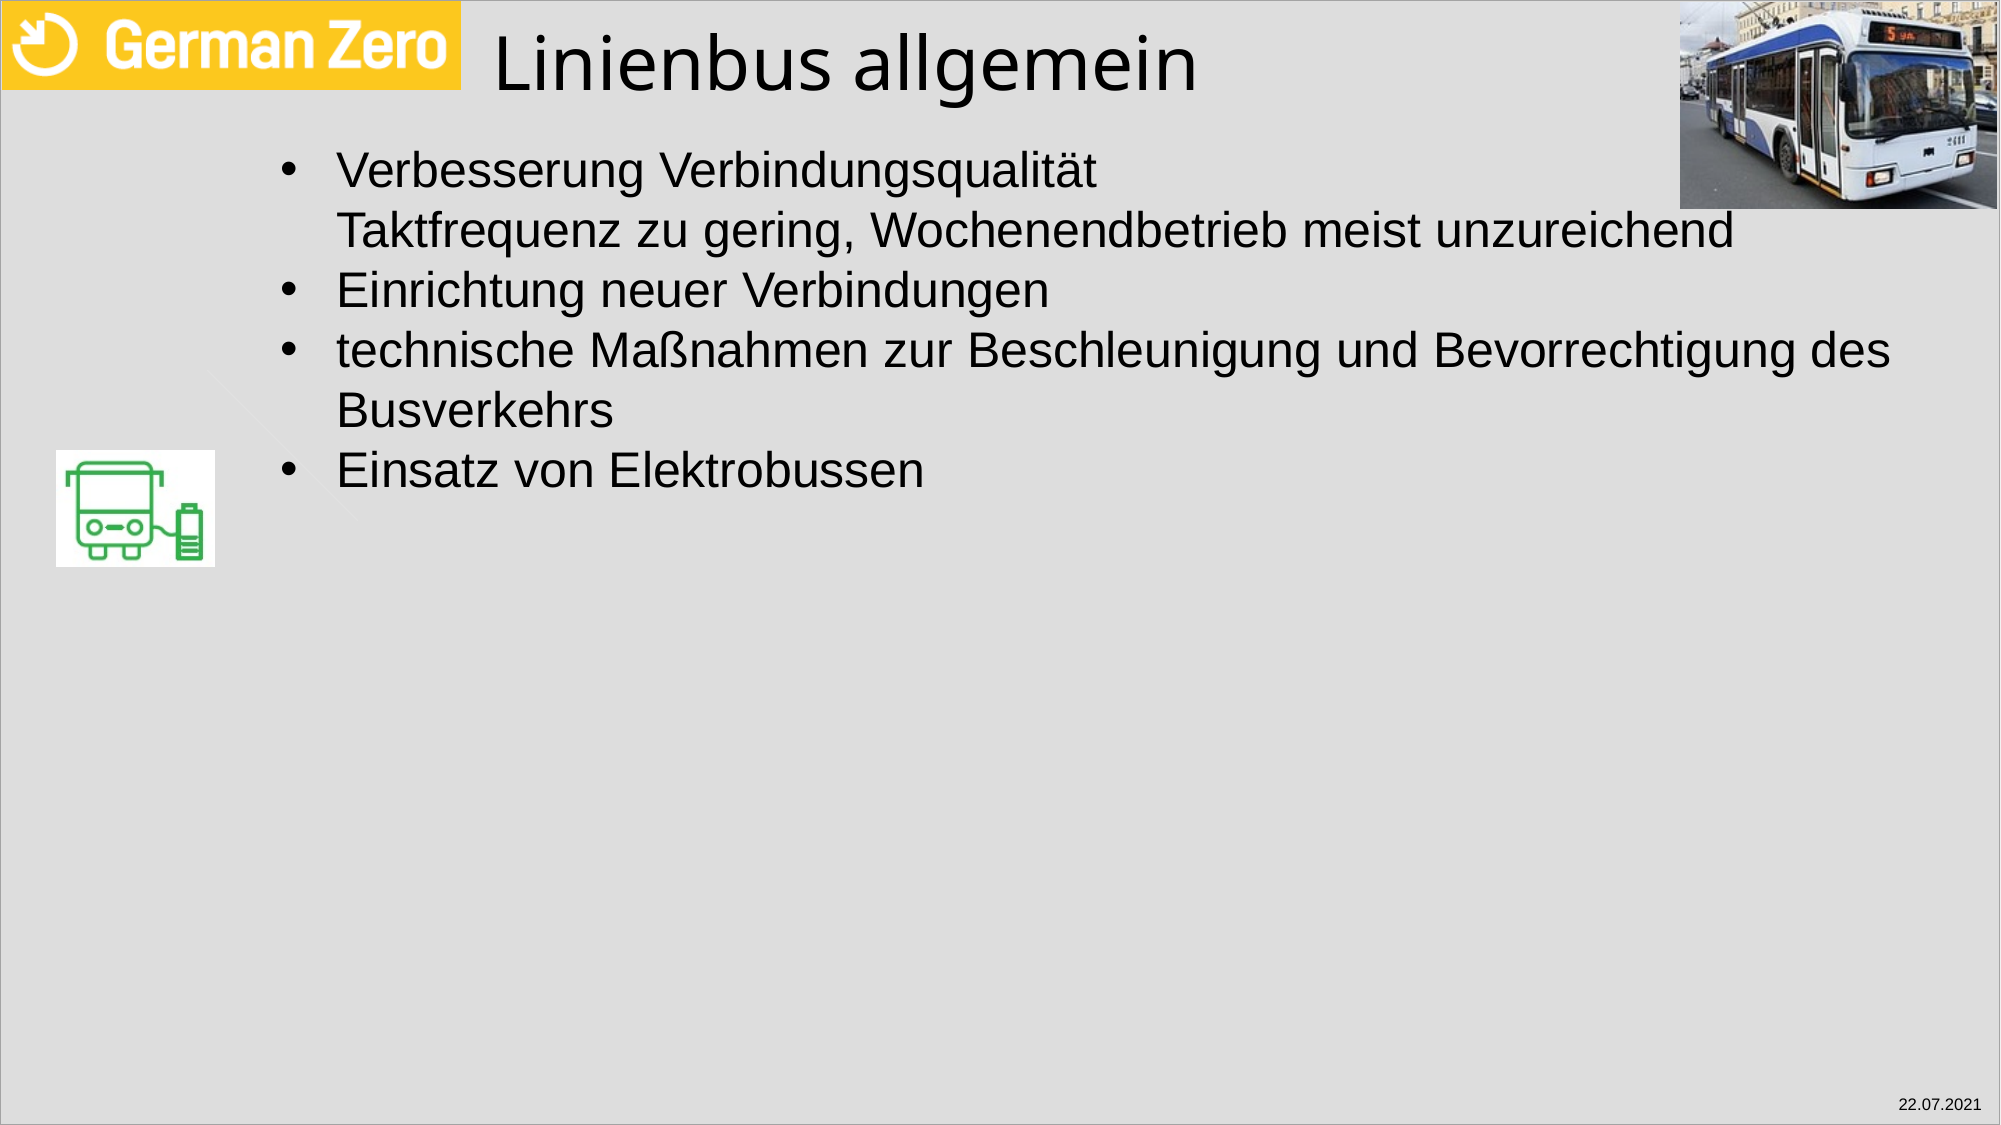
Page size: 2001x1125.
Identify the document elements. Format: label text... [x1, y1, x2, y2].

picture [2, 1, 461, 90]
text_box 22.07.2021 [1883, 1086, 2000, 1122]
text_box Linienbus allgemein [462, 0, 1949, 119]
text_box Verbesserung Verbindungsqualität Taktfrequenz zu gering, Wochenendbetrieb meist unzureichend Einrichtung neuer Verbindungen technische Maßnahmen zur Beschleunigung und Bevorrechtigung des Busverkehrs Einsatz von Elektrobussen [265, 130, 1946, 506]
picture [1680, 2, 1997, 209]
picture [56, 450, 215, 568]
